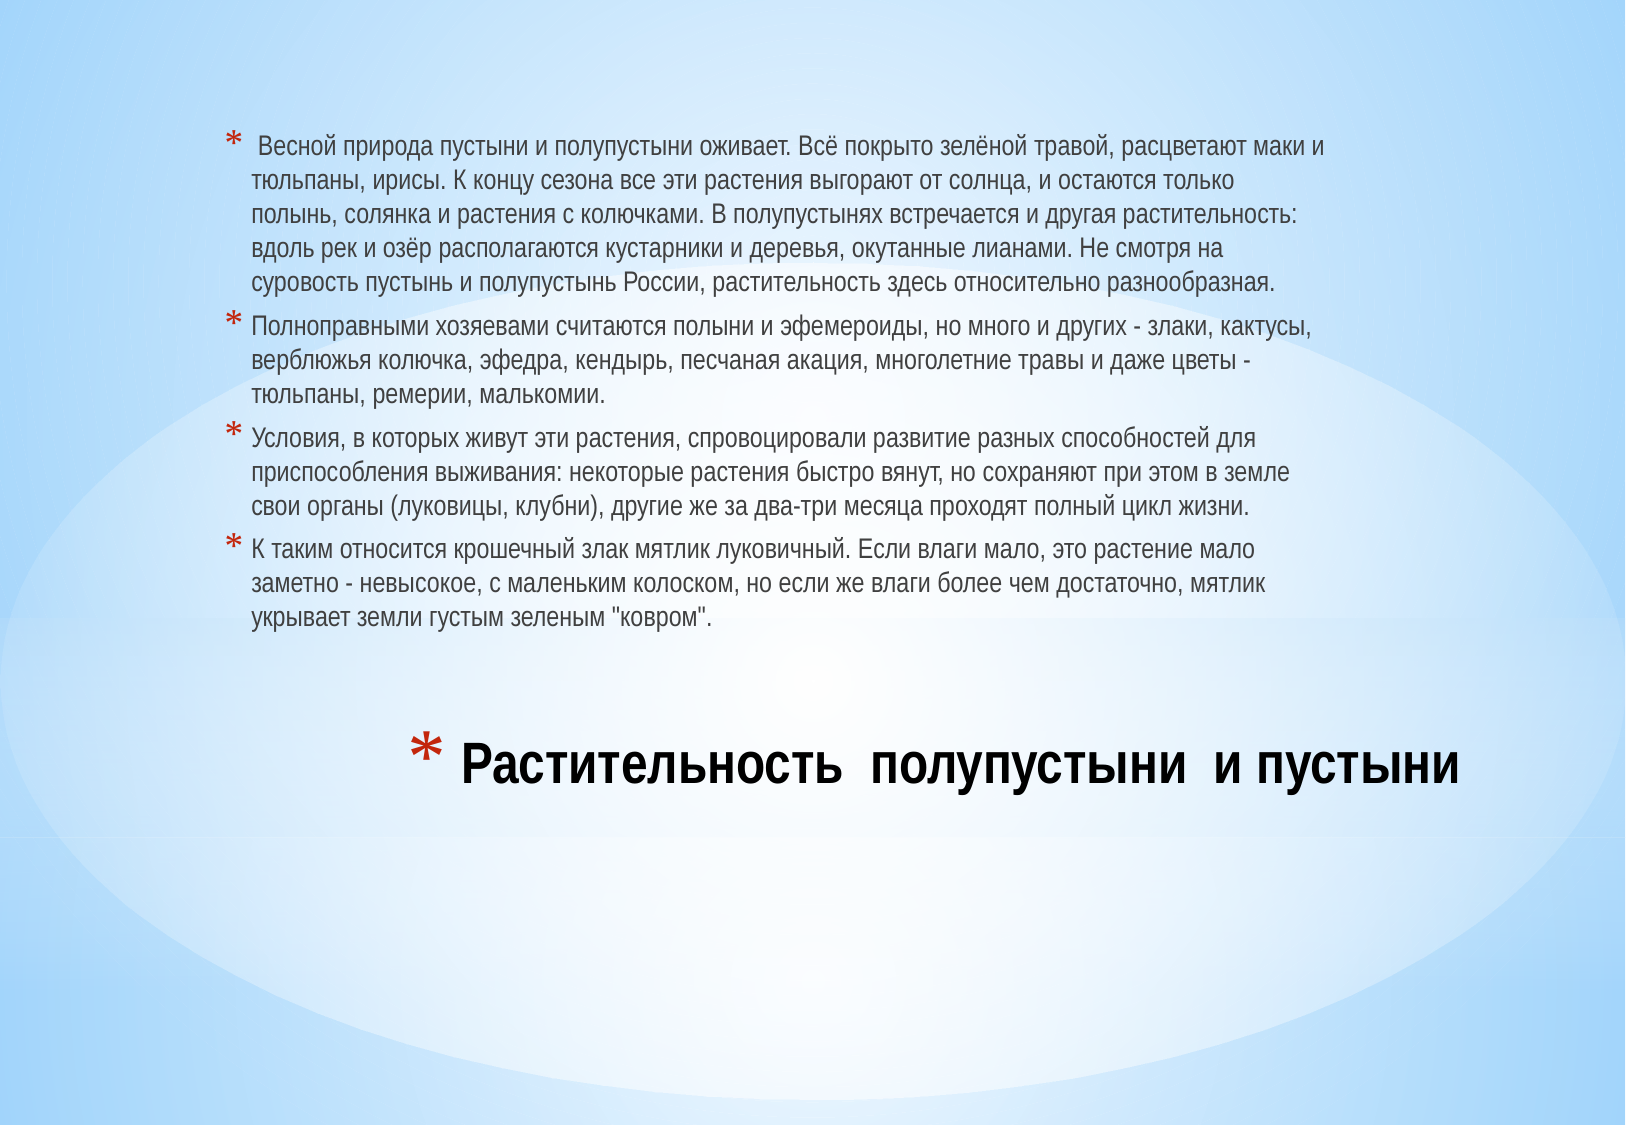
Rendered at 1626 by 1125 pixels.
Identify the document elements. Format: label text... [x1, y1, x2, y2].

title Растительность полупустыни и пустыни [318, 717, 1476, 905]
list Весной природа пустыни и полупустыни оживает. Всё покрыто зелёной травой, расцветают маки и тюльпаны, ирисы. К концу сезона все эти растения выгорают от солнца, и остаются только полынь, солянка и растения с колючками. В полупустынях встречается и другая растительность: вдоль рек и озёр располагаются кустарники и деревья, окутанные лианами. Не смотря на суровость пустынь и полупустынь России, растительность здесь относительно разнообразная. Полноправными хозяевами считаются полыни и эфемероиды, но много и других - злаки, кактусы, верблюжья колючка, эфедра, кендырь, песчаная акация, многолетние травы и даже цветы - тюльпаны, ремерии, малькомии. Условия, в которых живут эти растения, спровоцировали развитие разных способностей для приспособления выживания: некоторые растения быстро вянут, но сохраняют при этом в земле свои органы (луковицы, клубни), другие же за два-три месяца проходят полный цикл жизни. К таким относится крошечный злак мятлик луковичный. Если влаги мало, это растение мало заметно - невысокое, с маленьким колоском, но если же влаги более чем достаточно, мятлик укрывает земли густым зеленым "ковром". [203, 120, 1341, 690]
